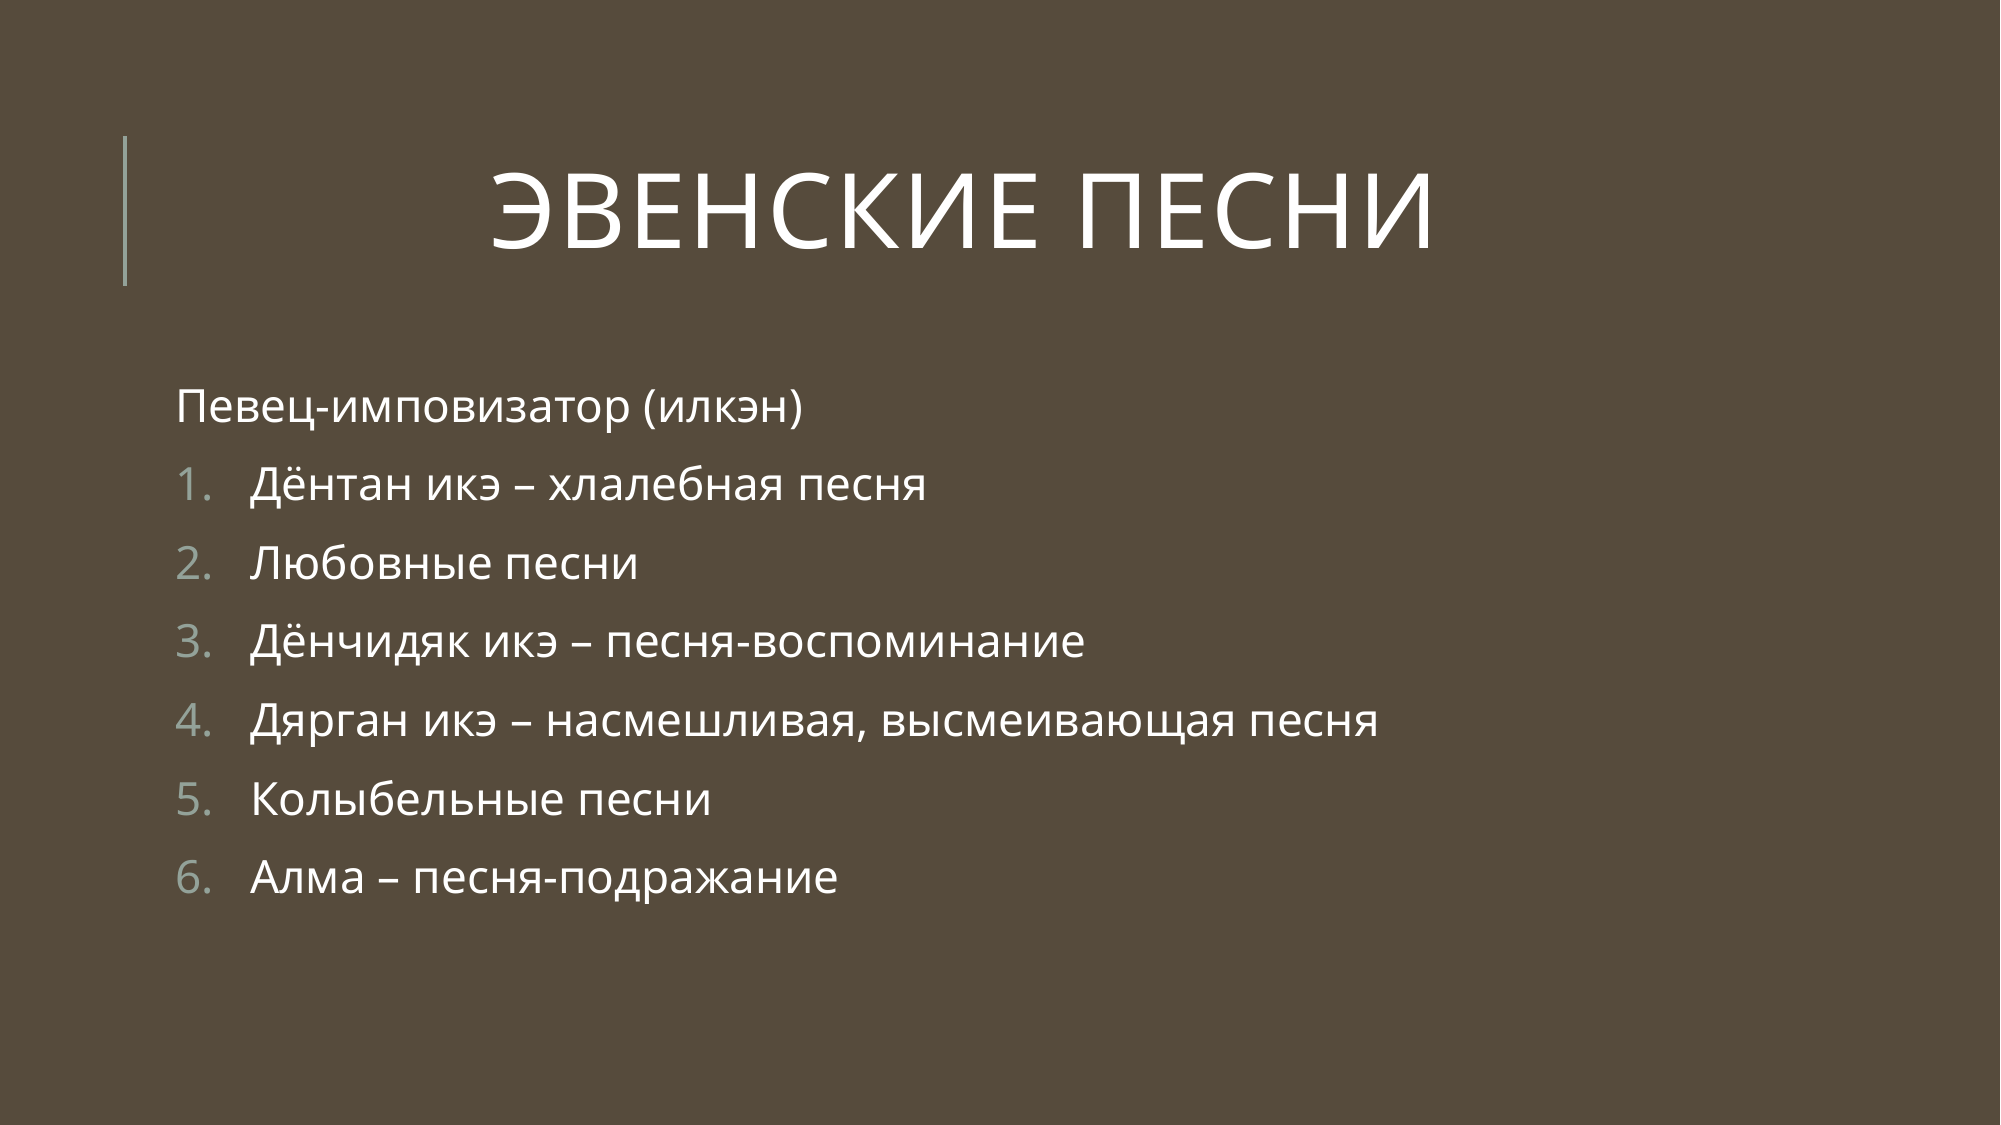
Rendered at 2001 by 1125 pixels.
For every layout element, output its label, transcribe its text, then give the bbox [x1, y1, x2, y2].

title Эвенские песни [168, 96, 1763, 342]
list Певец-имповизатор (илкэн) Дёнтан икэ – хлалебная песня Любовные песни Дёнчидяк икэ – песня-воспоминание Дярган икэ – насмешливая, высмеивающая песня Колыбельные песни Алма – песня-подражание [168, 375, 1763, 1035]
